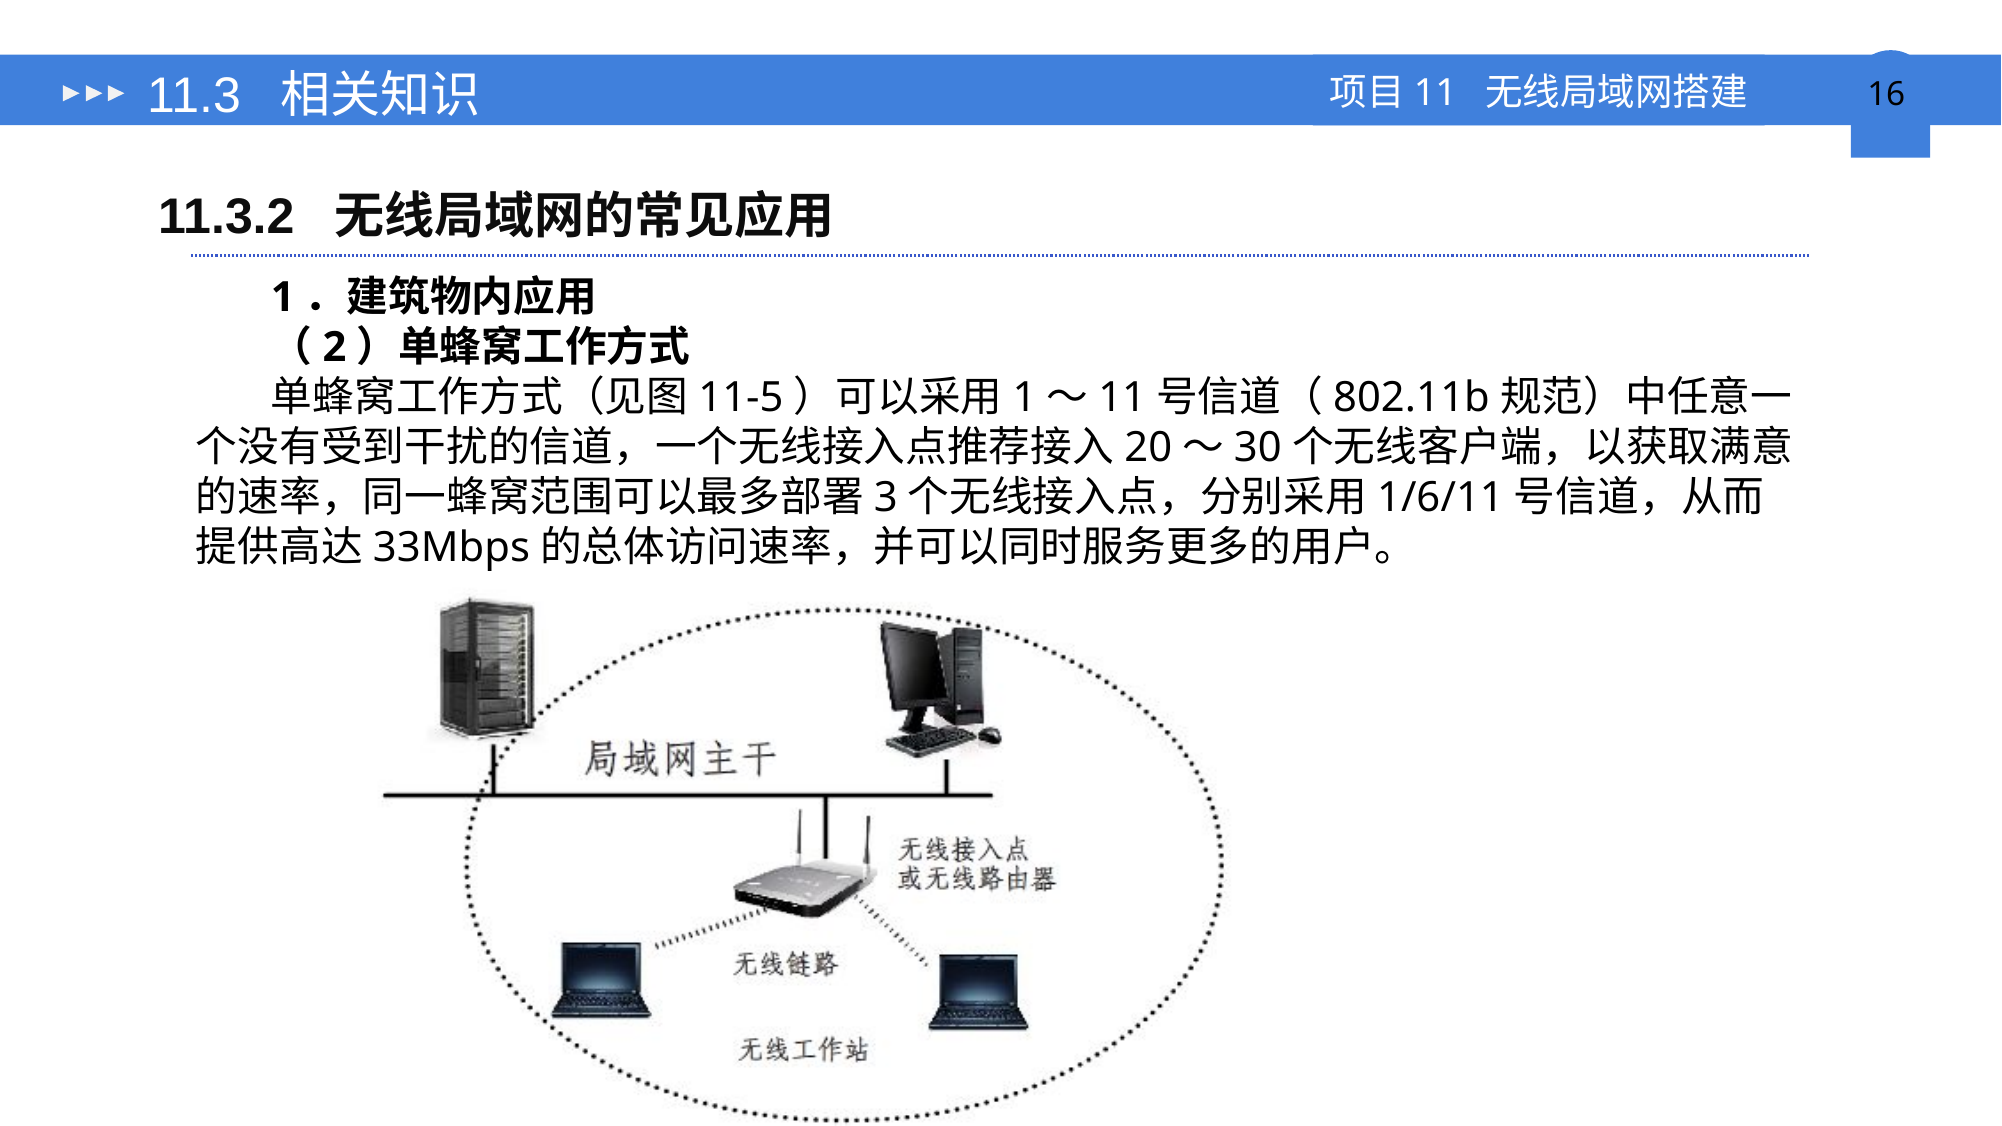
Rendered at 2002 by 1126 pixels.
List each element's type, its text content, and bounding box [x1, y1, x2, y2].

title 11.3 相关知识 [127, 59, 1207, 126]
list 11.3.2 无线局域网的常见应用 [138, 161, 1901, 238]
picture [350, 574, 1240, 1126]
text_box 1．建筑物内应用 （2）单蜂窝工作方式 单蜂窝工作方式（见图11-5）可以采用1～11号信道（802.11b规范）中任意一个没有受到干扰的信道，一个无线接入点推荐接入20～30个无线客户端，以获取满意的速率，同一蜂窝范围可以最多部署3个无线接入点，分别采用1/6/11号信道，从而提供高达33Mbps的总体访问速率，并可以同时服务更多的用户。 [181, 262, 1814, 587]
